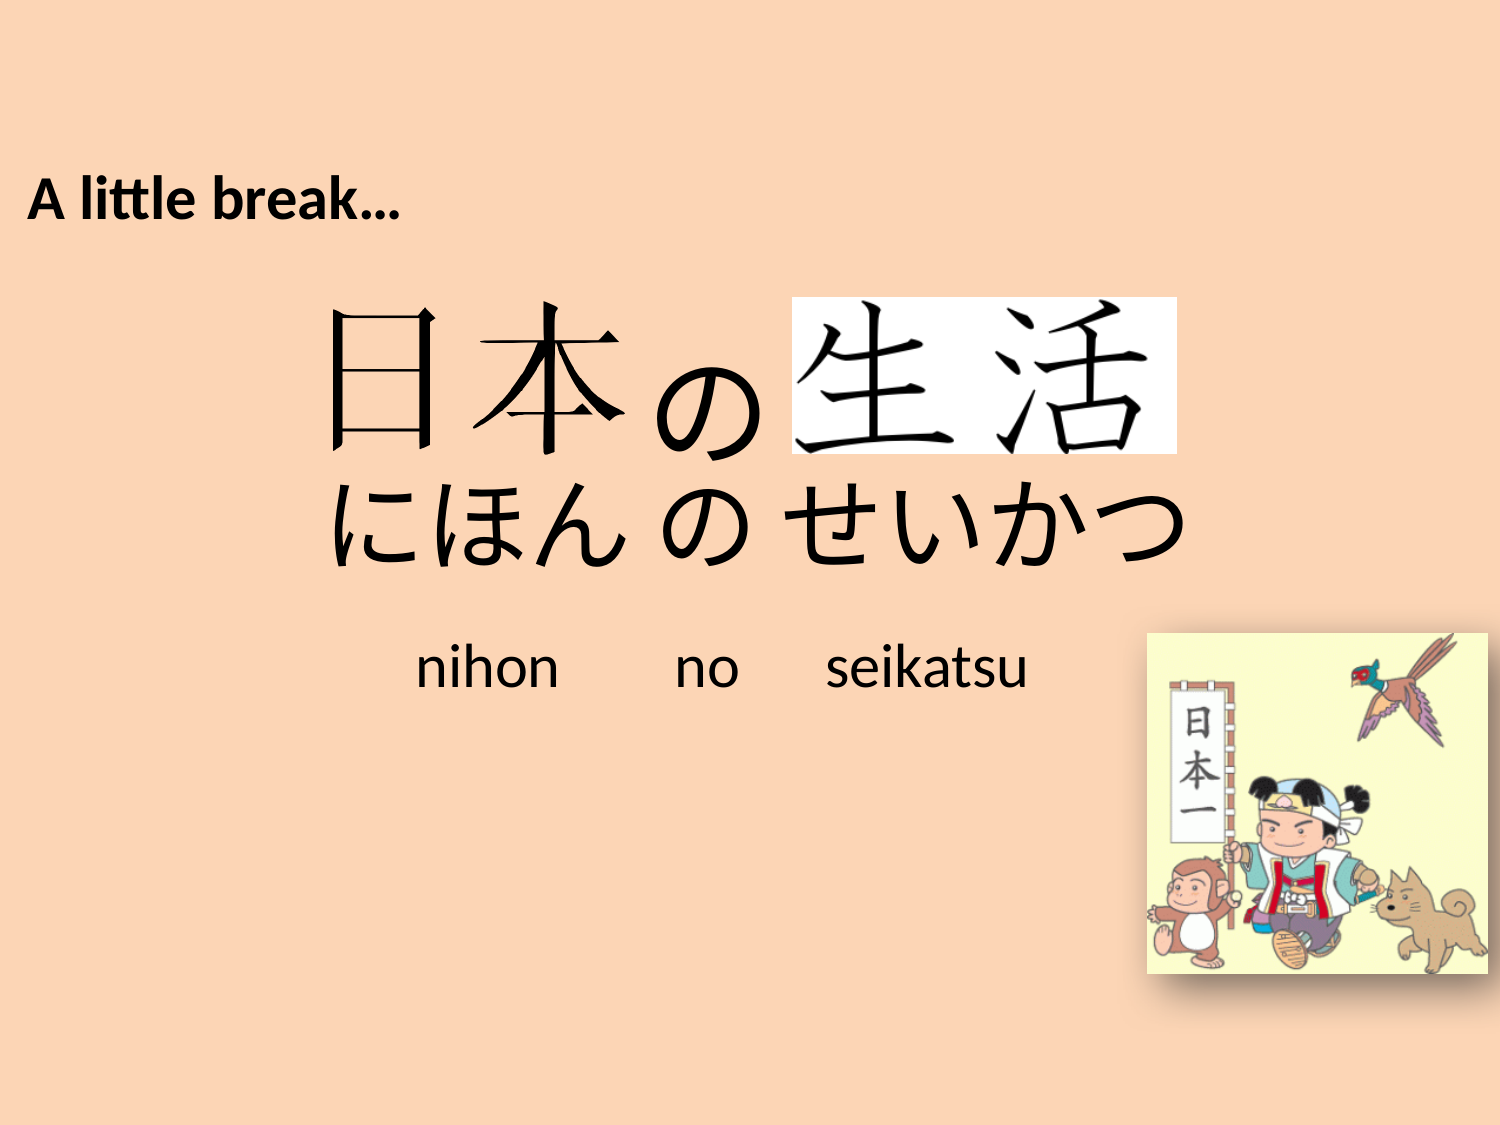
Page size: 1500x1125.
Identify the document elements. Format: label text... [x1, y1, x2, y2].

picture [1147, 633, 1488, 975]
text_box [306, 287, 1203, 719]
text_box A little break… [12, 150, 630, 240]
